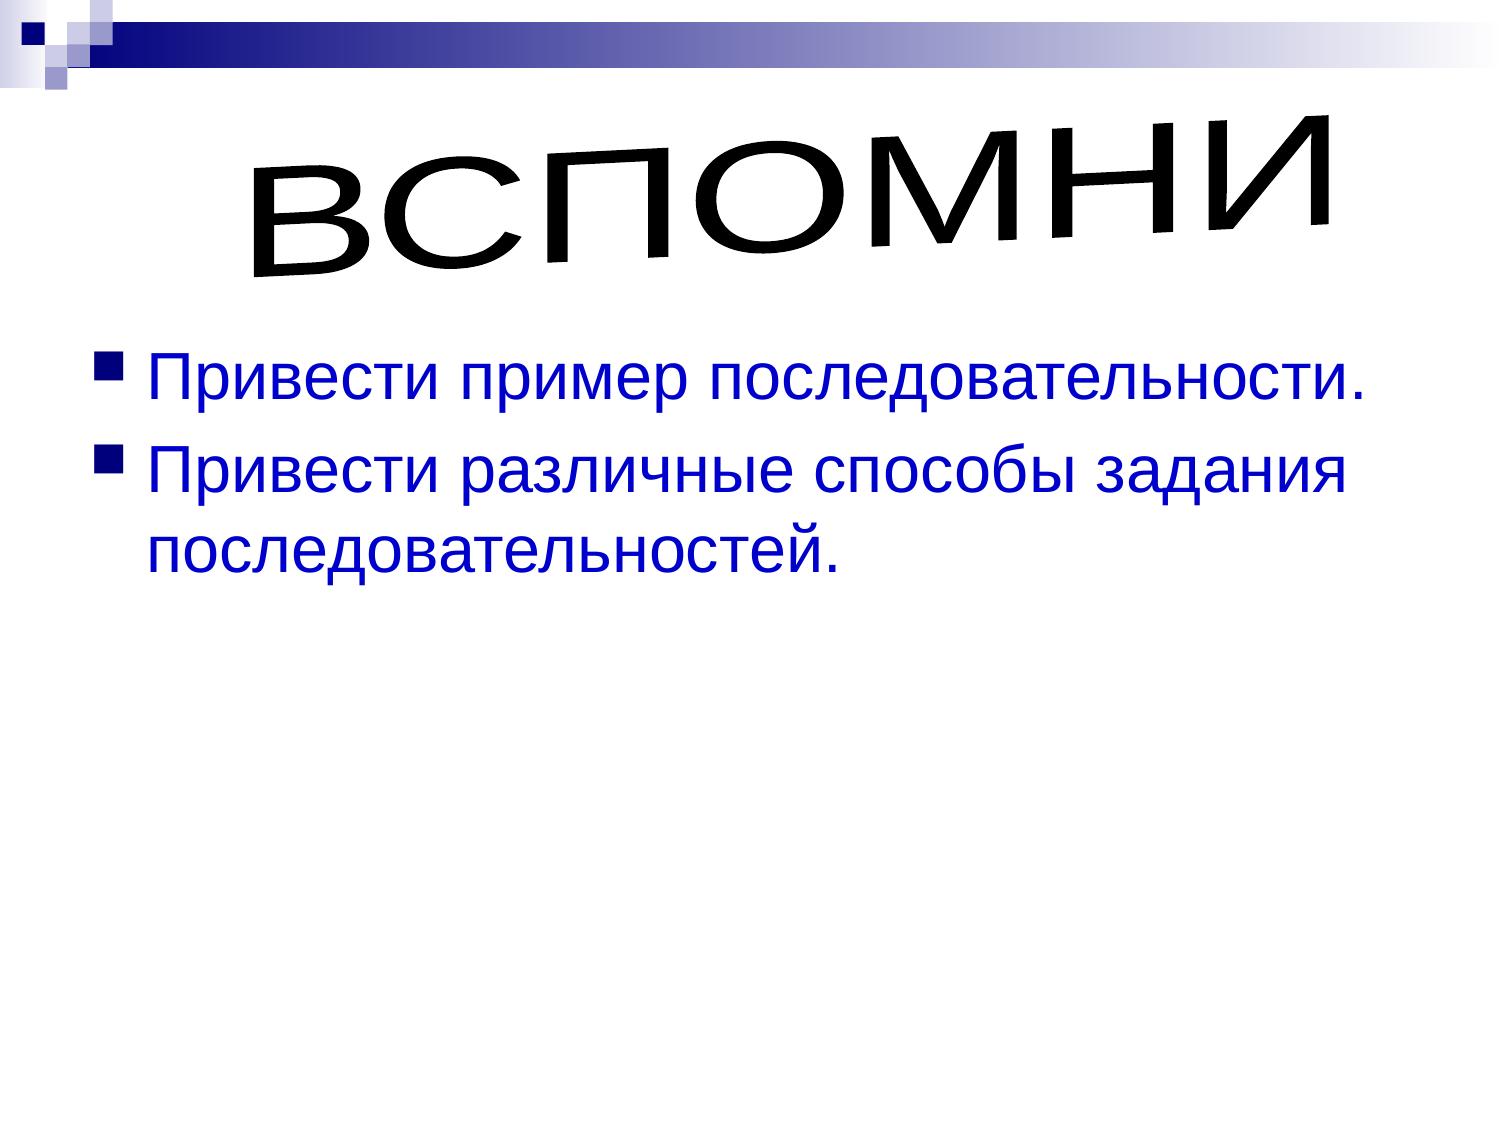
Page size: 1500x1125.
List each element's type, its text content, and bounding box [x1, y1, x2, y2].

list Привести пример последовательности. Привести различные способы задания последовательностей. [74, 324, 1426, 963]
